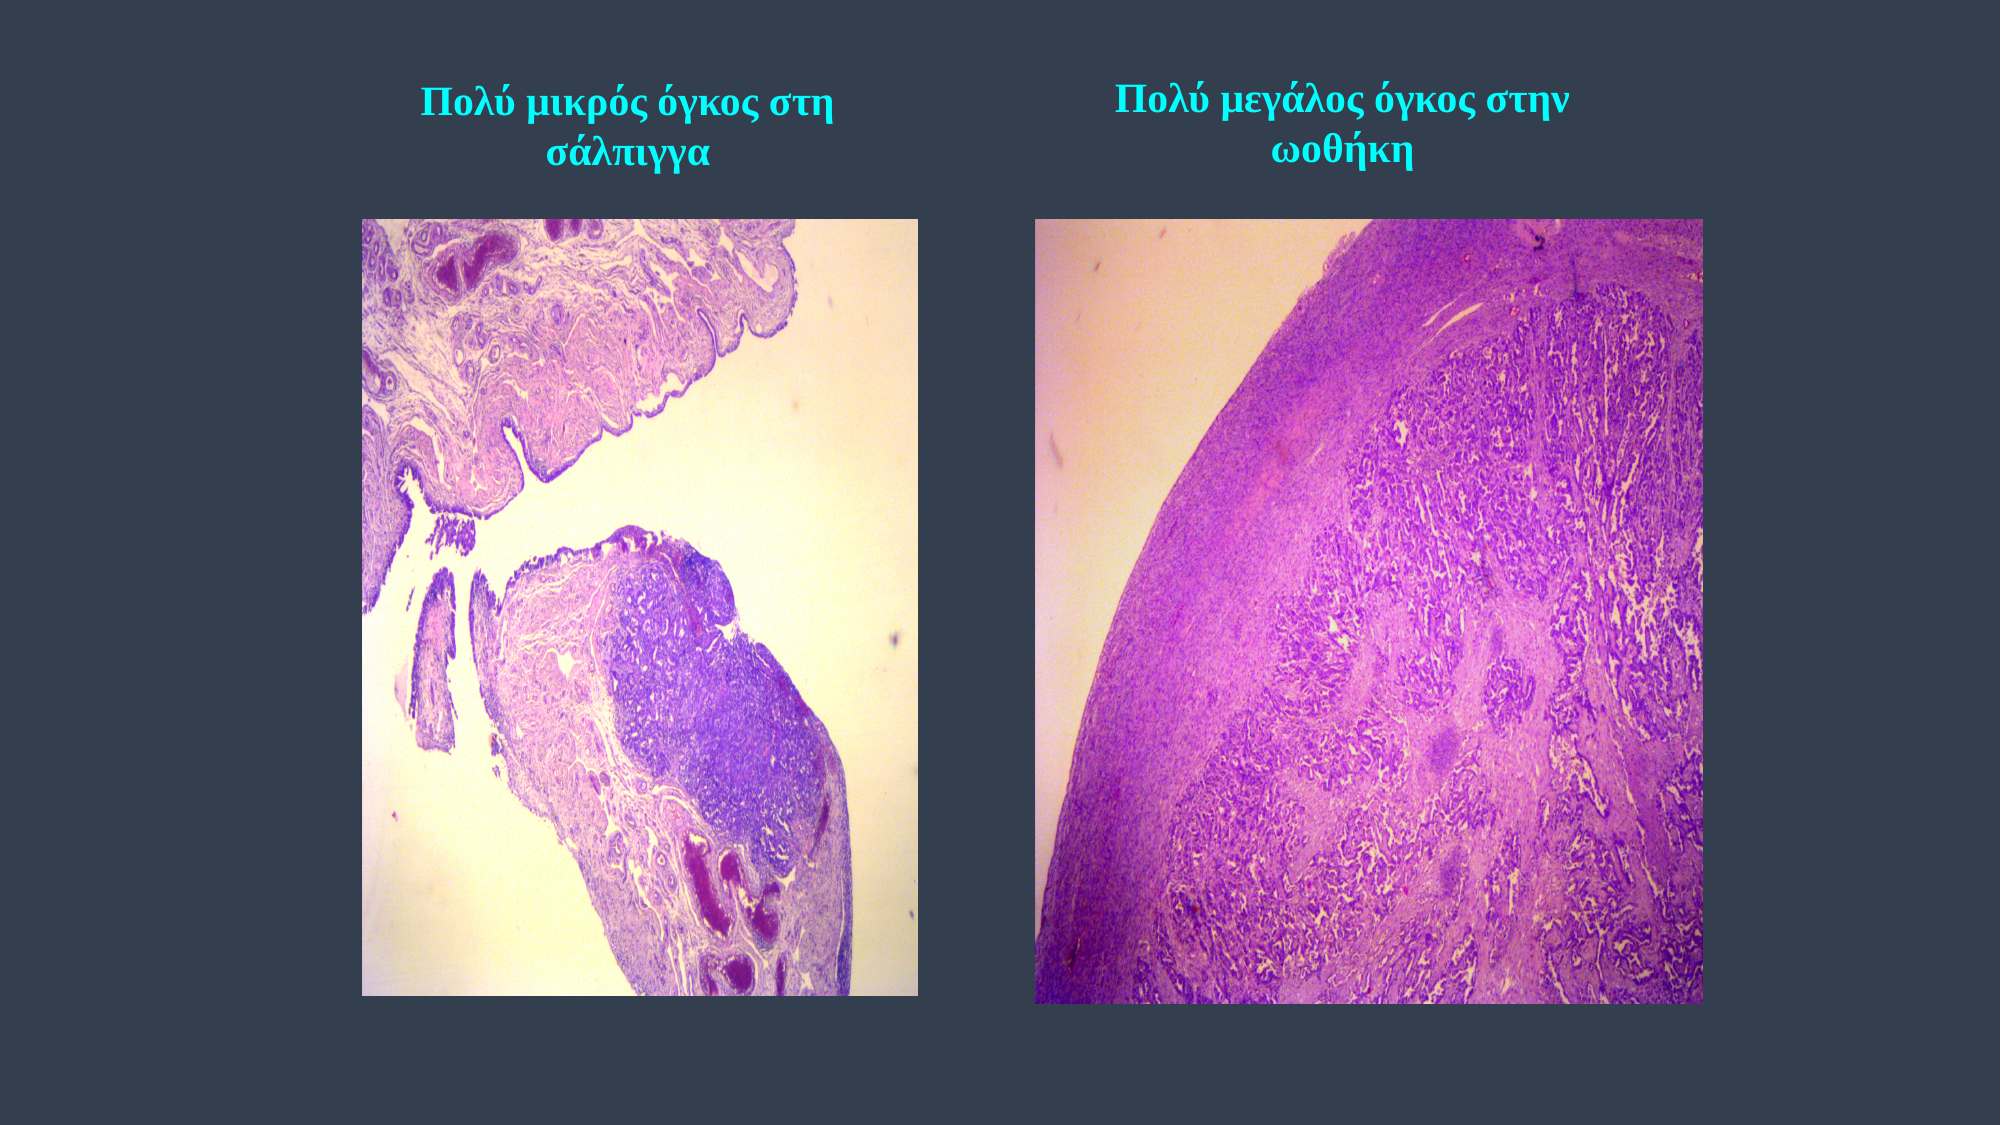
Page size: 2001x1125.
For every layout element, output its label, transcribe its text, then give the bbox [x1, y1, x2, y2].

picture [362, 219, 918, 996]
text_box Πολύ μεγάλος όγκος στην ωοθήκη [1035, 62, 1650, 178]
picture [1035, 220, 1703, 1004]
text_box Πολύ μικρός όγκος στη σάλπιγγα [338, 66, 918, 182]
